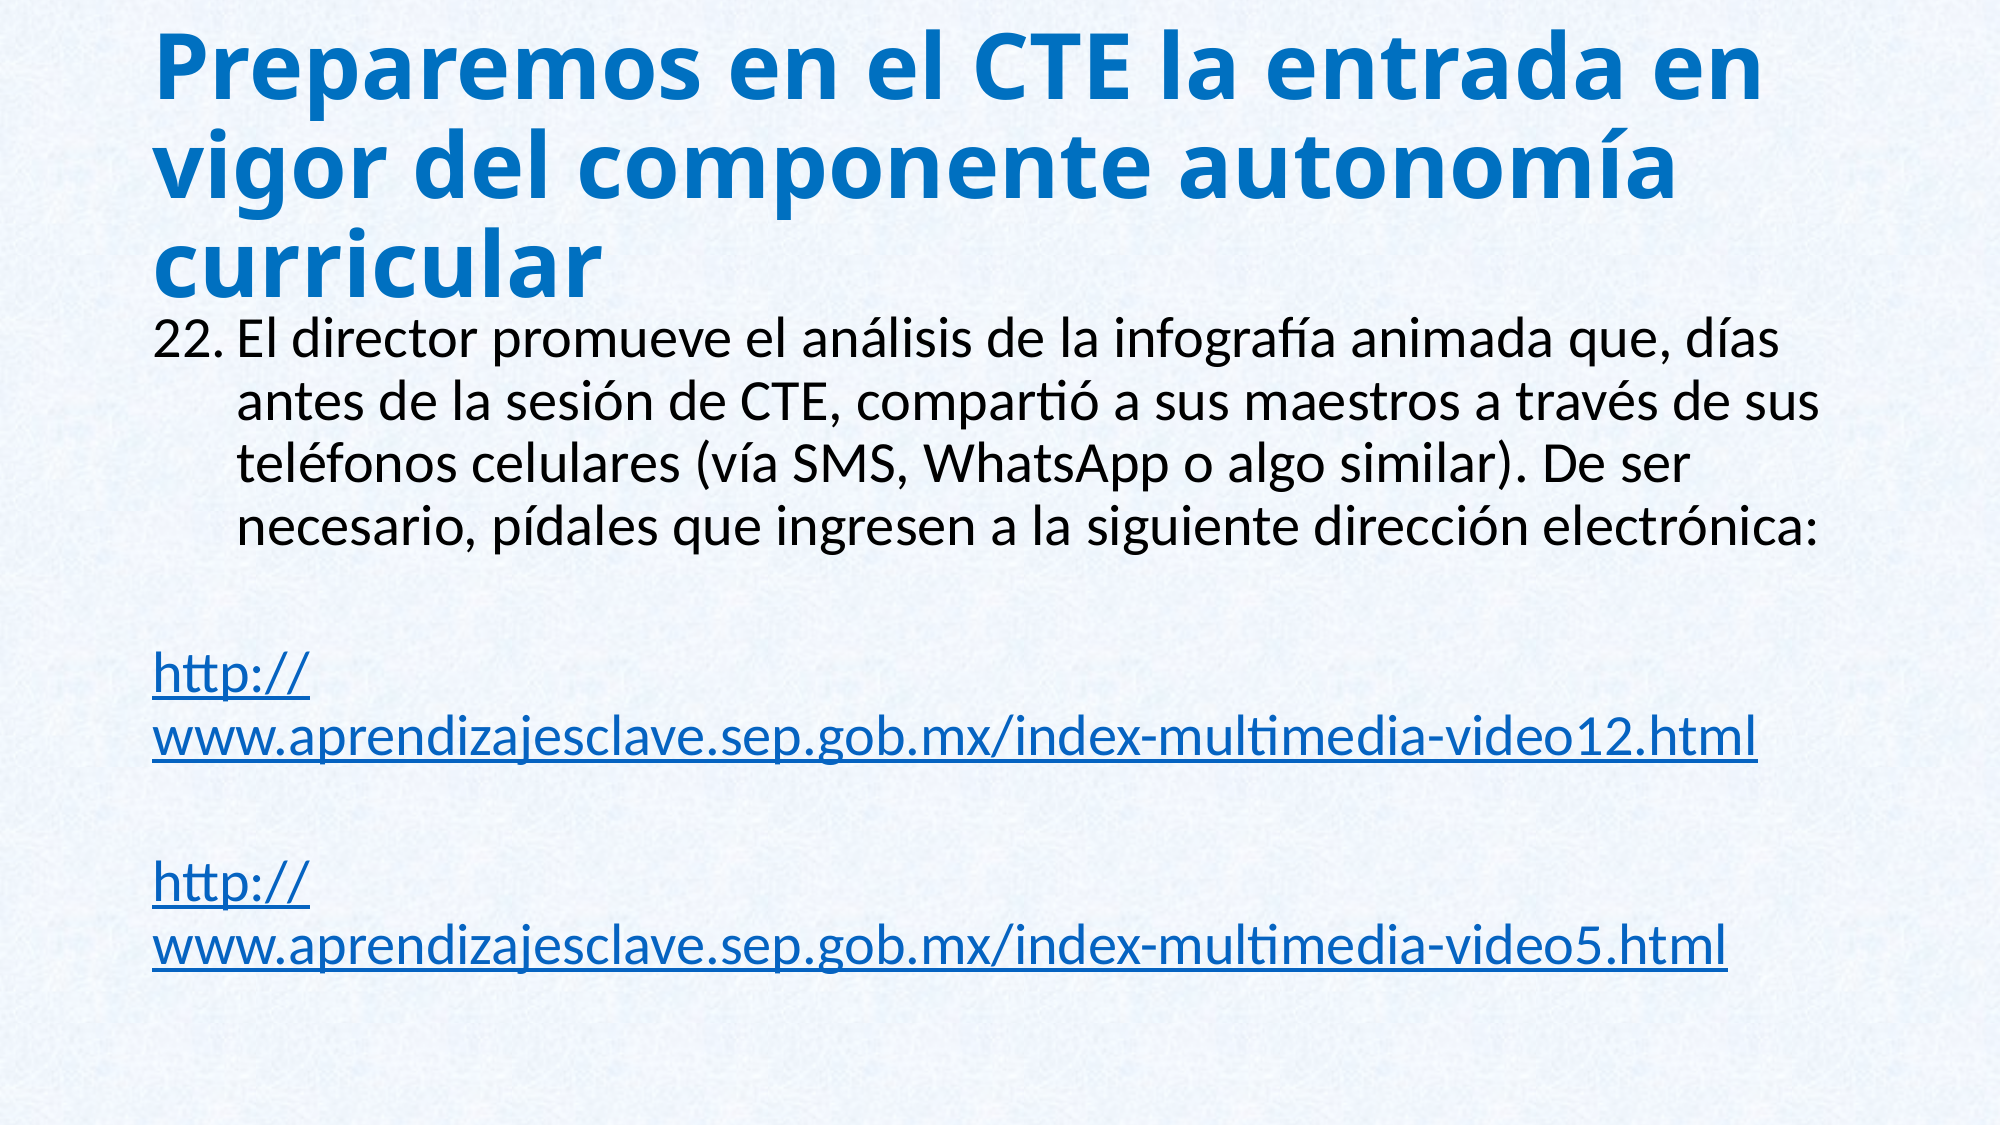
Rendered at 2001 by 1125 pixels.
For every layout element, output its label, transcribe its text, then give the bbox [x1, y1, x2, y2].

list El director promueve el análisis de la infografía animada que, días antes de la sesión de CTE, compartió a sus maestros a través de sus teléfonos celulares (vía SMS, WhatsApp o algo similar). De ser necesario, pídales que ingresen a la siguiente dirección electrónica: http://www.aprendizajesclave.sep.gob.mx/index-multimedia-video12.html http://www.aprendizajesclave.sep.gob.mx/index-multimedia-video5.html [137, 299, 1863, 1014]
title Preparemos en el CTE la entrada en vigor del componente autonomía curricular [137, 59, 1863, 278]
